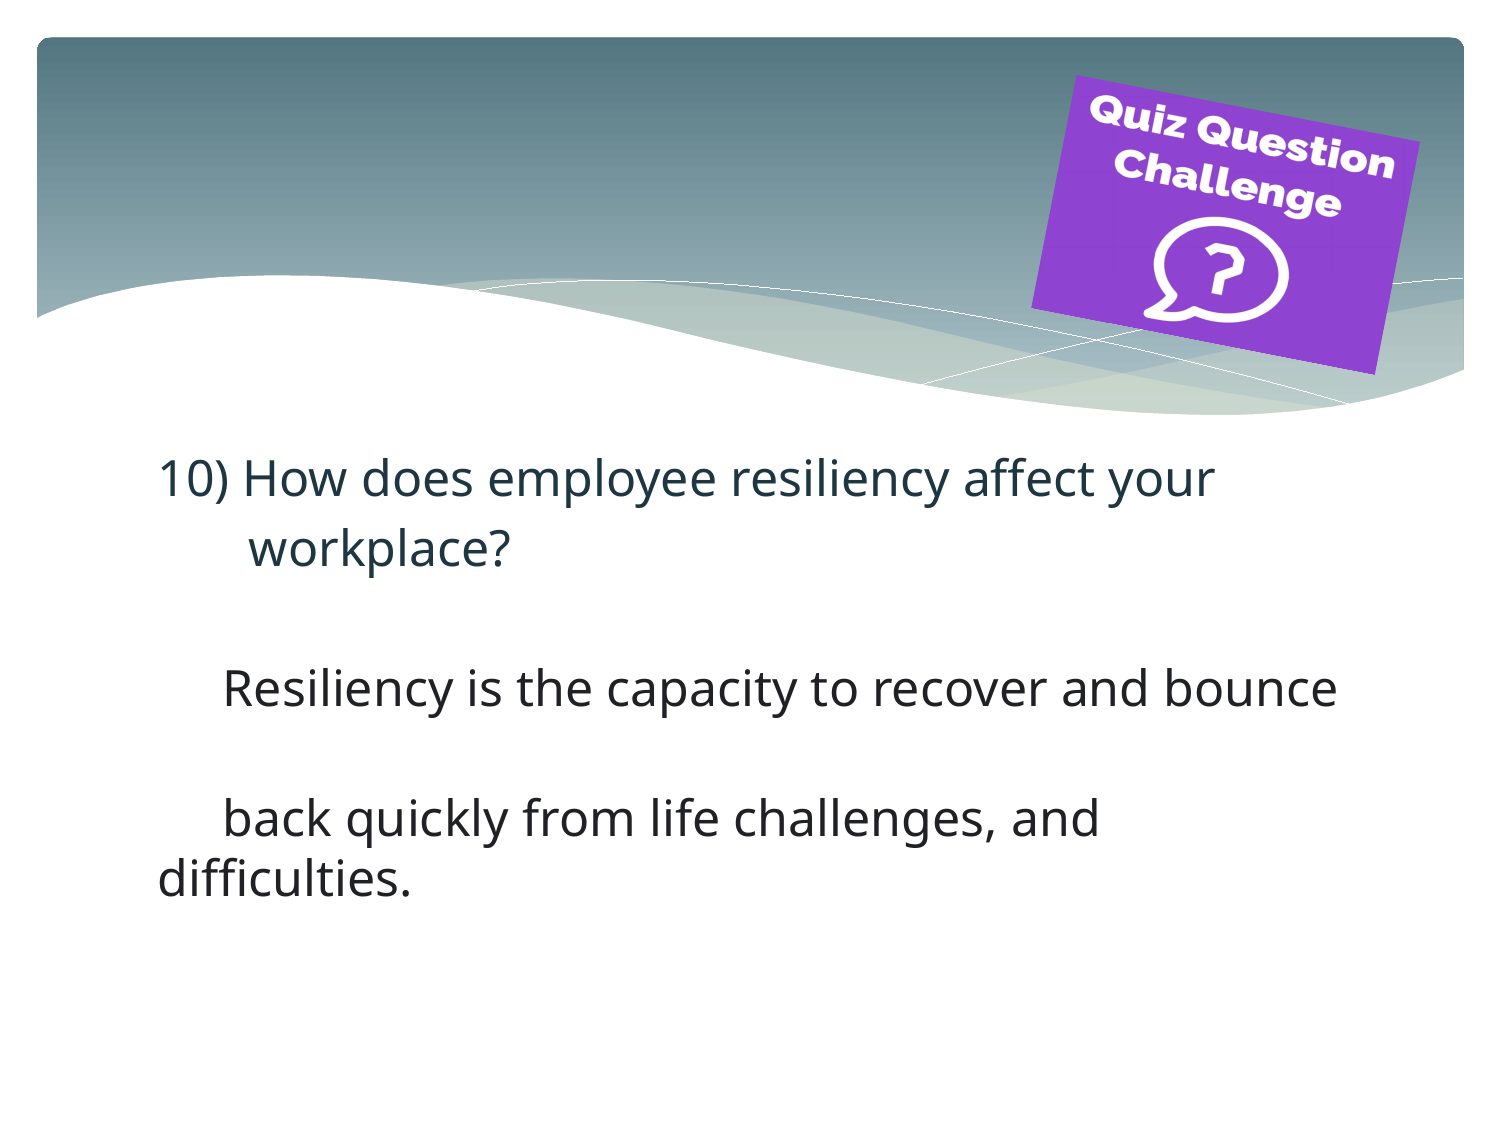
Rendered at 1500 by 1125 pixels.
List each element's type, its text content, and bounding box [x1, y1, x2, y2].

picture [1031, 75, 1421, 375]
list 10) How does employee resiliency affect your workplace? Resiliency is the capacity to recover and bounce back quickly from life challenges, and difficulties. [142, 438, 1359, 1005]
